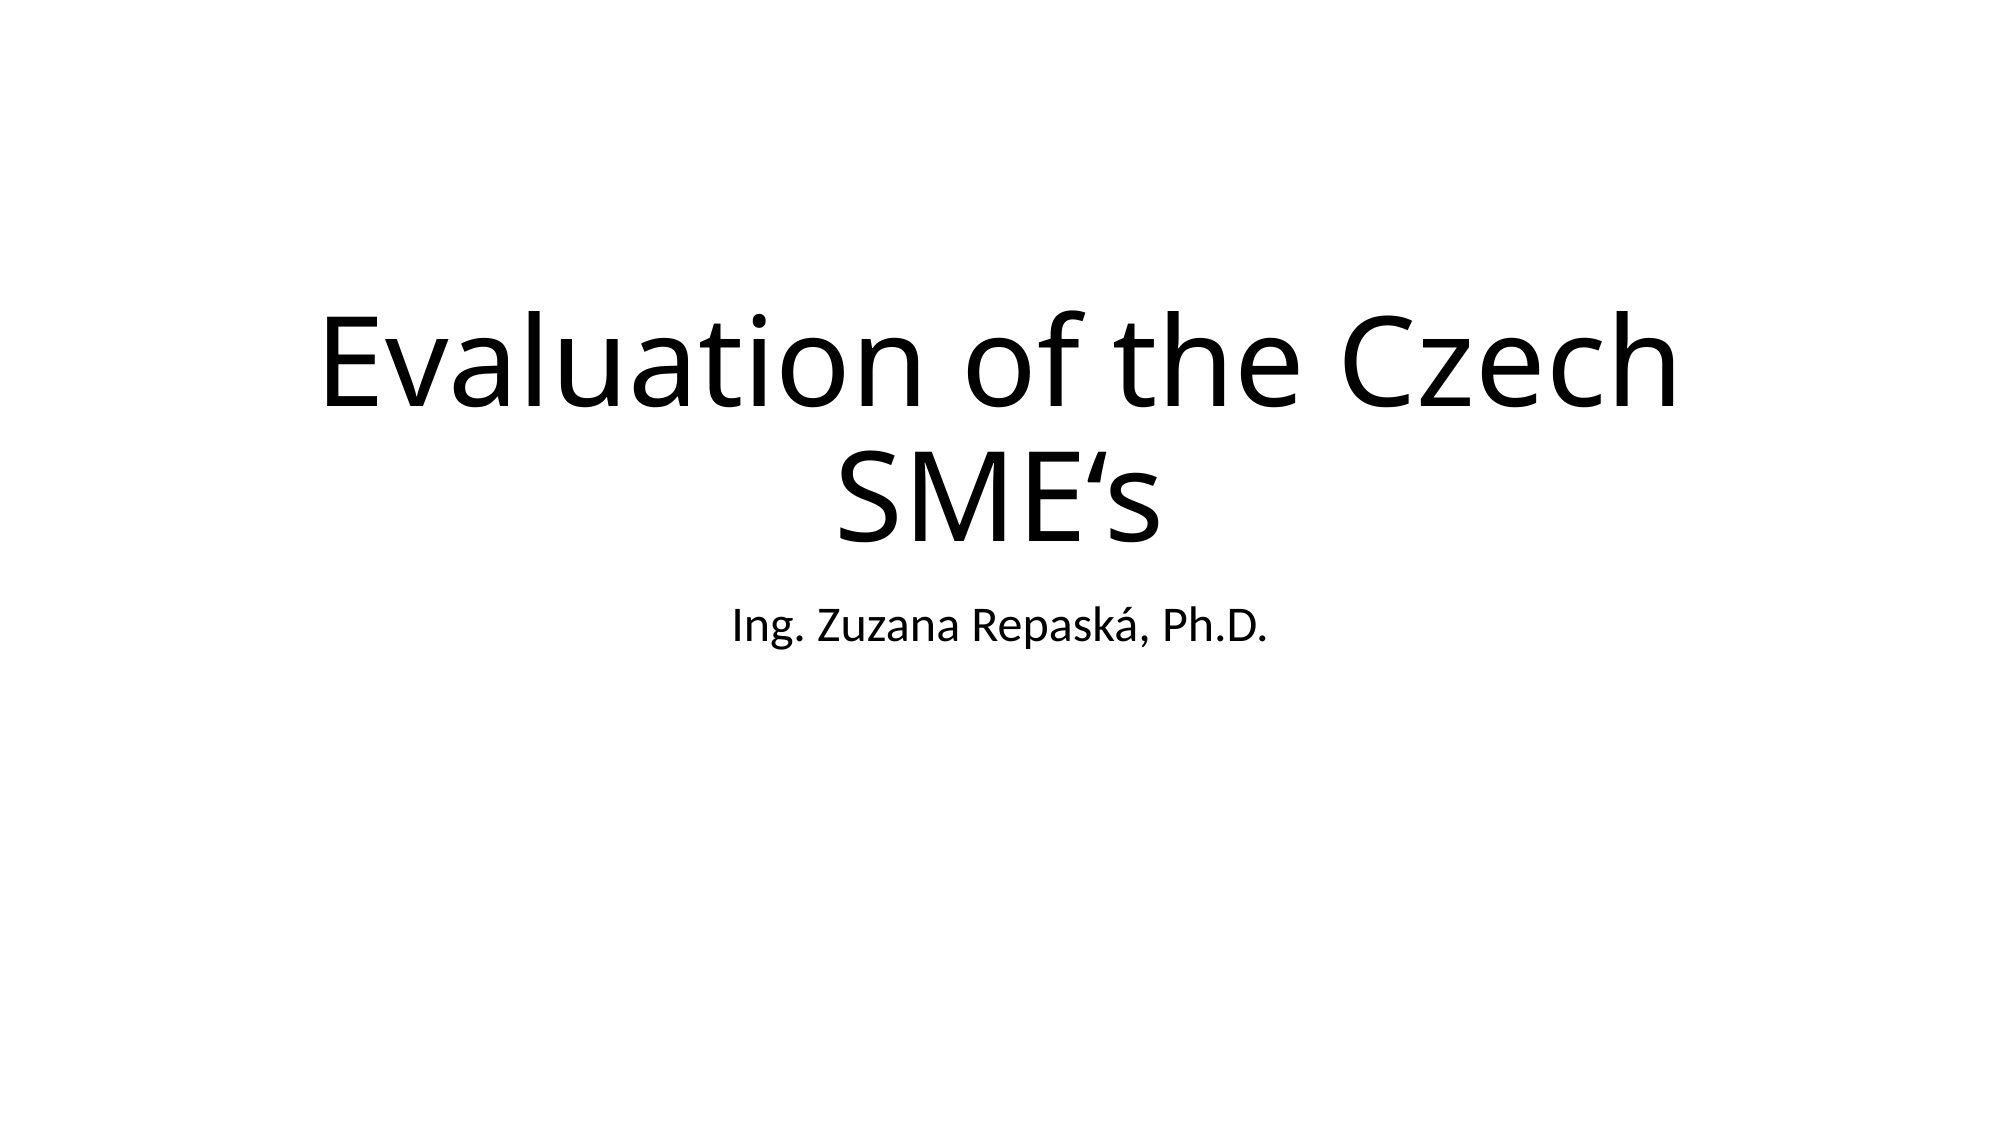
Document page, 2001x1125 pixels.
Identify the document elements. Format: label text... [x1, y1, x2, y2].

title Evaluation of the Czech SME‘s [249, 184, 1750, 576]
subtitle Ing. Zuzana Repaská, Ph.D. [249, 590, 1750, 863]
